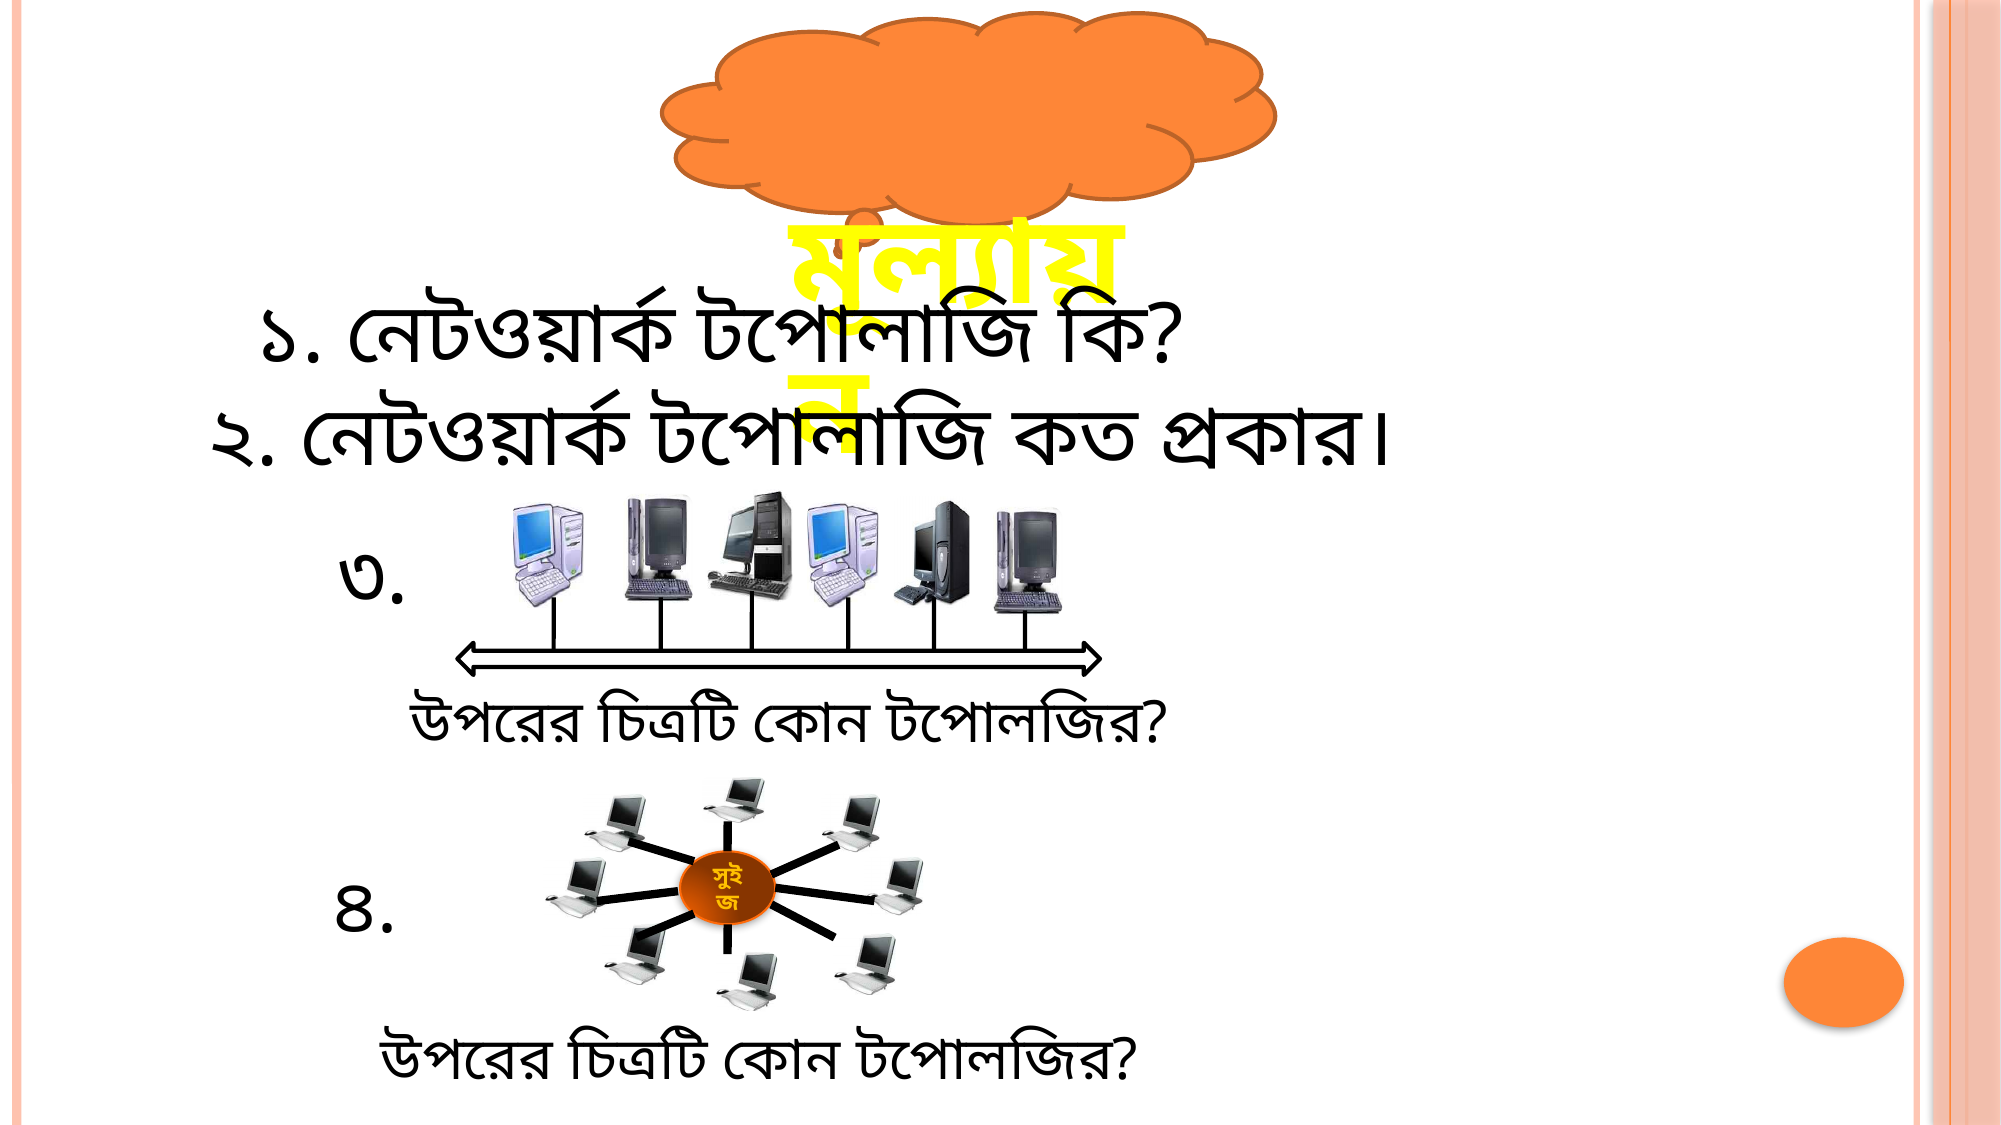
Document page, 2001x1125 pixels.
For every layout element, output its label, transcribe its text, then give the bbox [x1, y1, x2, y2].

text_box [896, 16, 959, 20]
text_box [324, 774, 1066, 1101]
text_box [659, 33, 774, 205]
text_box [1090, 11, 1278, 197]
text_box মূল্যায়ন [774, 20, 1150, 271]
text_box [991, 11, 1082, 20]
text_box ১. নেটওয়ার্ক টপোলাজি কি? [238, 271, 1199, 375]
text_box ২. নেটওয়ার্ক টপোলাজি কত প্রকার। [192, 375, 1409, 490]
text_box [324, 486, 1101, 763]
